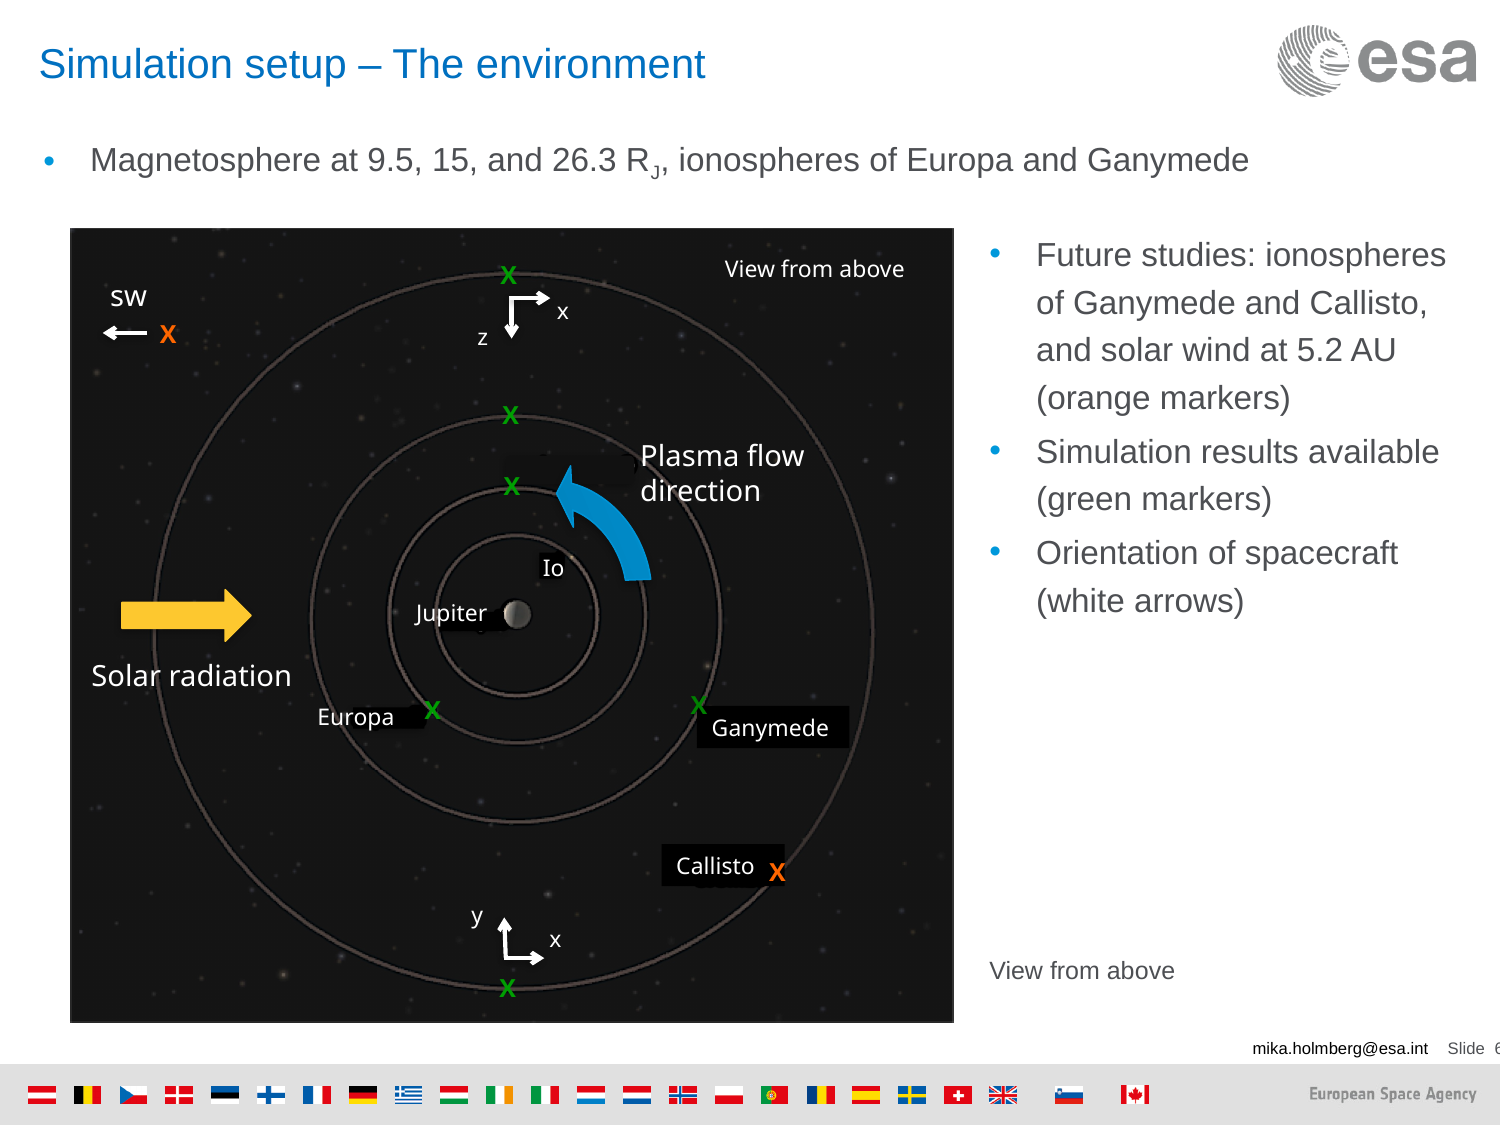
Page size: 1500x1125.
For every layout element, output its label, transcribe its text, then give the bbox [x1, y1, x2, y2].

picture [1277, 25, 1477, 109]
text_box Future studies: ionospheres of Ganymede and Callisto, and solar wind at 5.2 AU (orange markers) Simulation results available (green markers) Orientation of spacecraft (white arrows) View from above [974, 218, 1468, 1095]
list Magnetosphere at 9.5, 15, and 26.3 RJ, ionospheres of Europa and Ganymede [28, 121, 1464, 998]
title Simulation setup – The environment [23, 28, 1201, 95]
picture [0, 1064, 1500, 1125]
picture [70, 228, 954, 1023]
